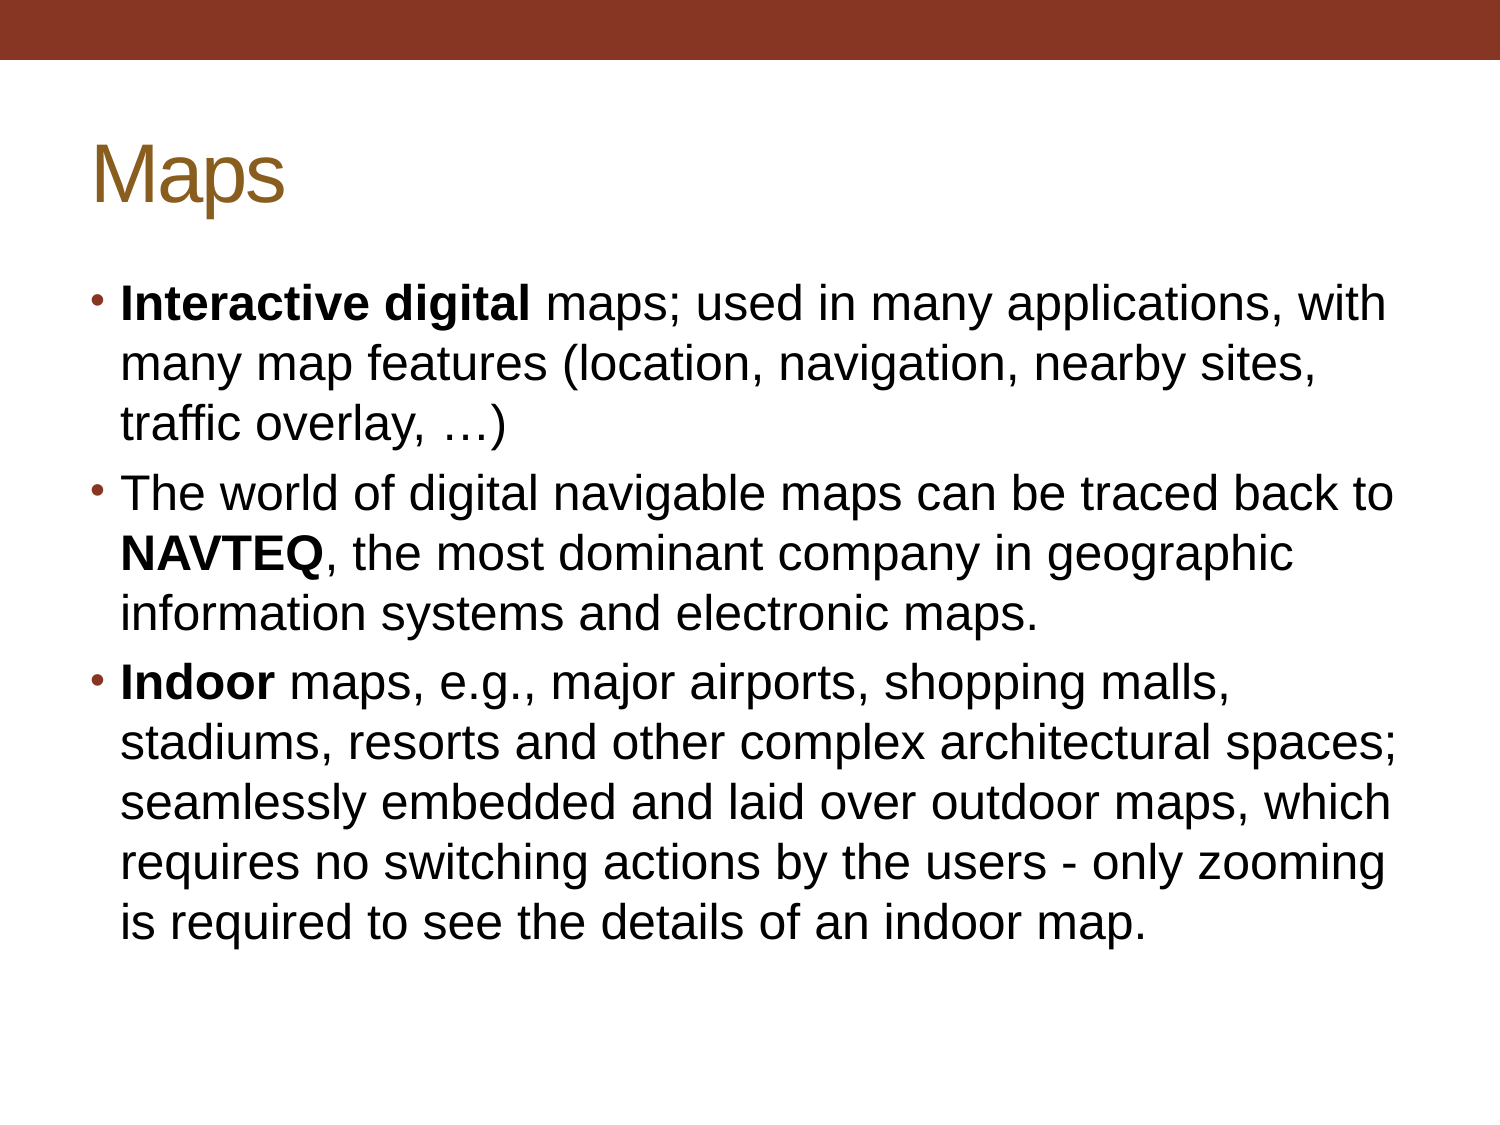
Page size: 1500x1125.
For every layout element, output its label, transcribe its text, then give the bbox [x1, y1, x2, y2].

list Interactive digital maps; used in many applications, with many map features (location, navigation, nearby sites, traffic overlay, …) The world of digital navigable maps can be traced back to NAVTEQ, the most dominant company in geographic information systems and electronic maps. Indoor maps, e.g., major airports, shopping malls, stadiums, resorts and other complex architectural spaces; seamlessly embedded and laid over outdoor maps, which requires no switching actions by the users - only zooming is required to see the details of an indoor map. [75, 262, 1425, 1063]
title Maps [75, 87, 1425, 250]
